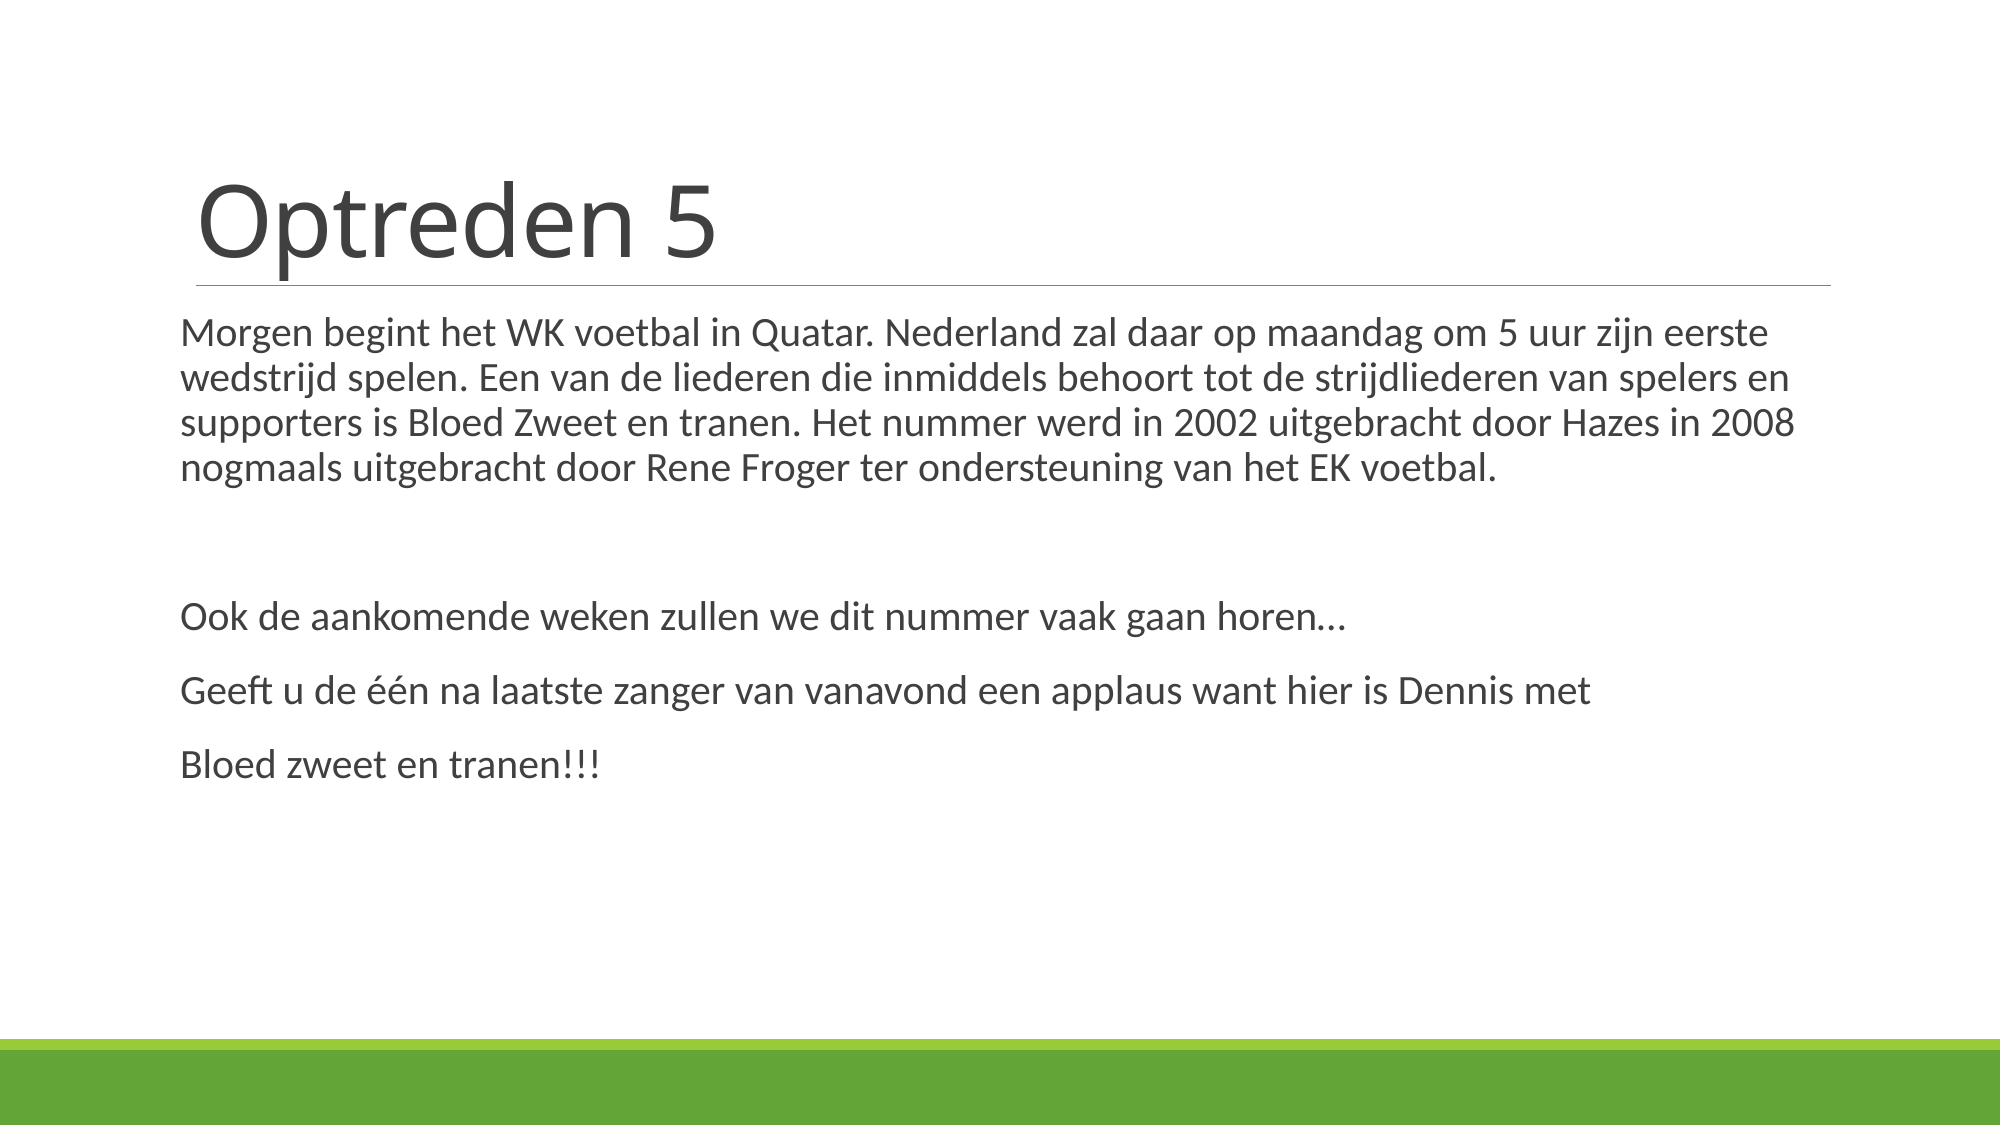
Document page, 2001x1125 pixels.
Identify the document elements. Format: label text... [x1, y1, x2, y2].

title Optreden 5 [180, 47, 1830, 285]
list Morgen begint het WK voetbal in Quatar. Nederland zal daar op maandag om 5 uur zijn eerste wedstrijd spelen. Een van de liederen die inmiddels behoort tot de strijdliederen van spelers en supporters is Bloed Zweet en tranen. Het nummer werd in 2002 uitgebracht door Hazes in 2008 nogmaals uitgebracht door Rene Froger ter ondersteuning van het EK voetbal. Ook de aankomende weken zullen we dit nummer vaak gaan horen… Geeft u de één na laatste zanger van vanavond een applaus want hier is Dennis met Bloed zweet en tranen!!! [180, 302, 1830, 963]
